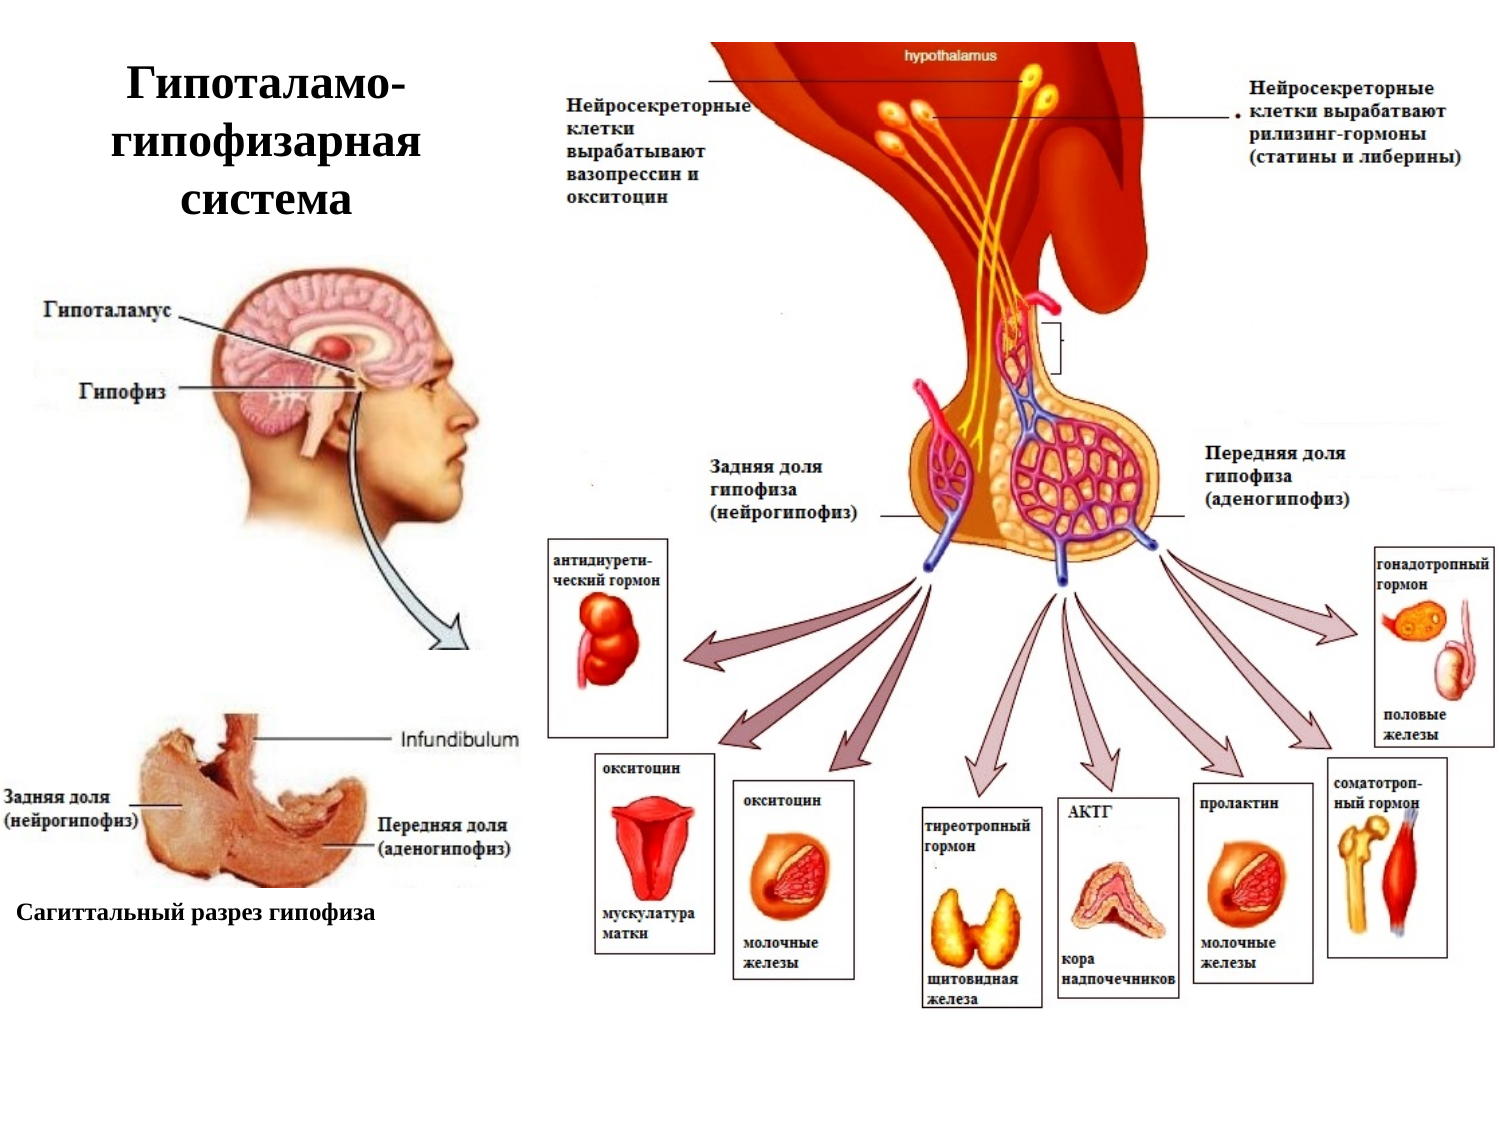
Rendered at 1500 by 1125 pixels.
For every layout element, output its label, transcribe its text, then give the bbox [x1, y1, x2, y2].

picture [545, 42, 1499, 1011]
text_box Сагиттальный разрез гипофиза [1, 895, 522, 933]
picture [32, 255, 490, 650]
picture [0, 692, 522, 888]
title Гипоталамо-гипофизарная система [10, 42, 523, 232]
